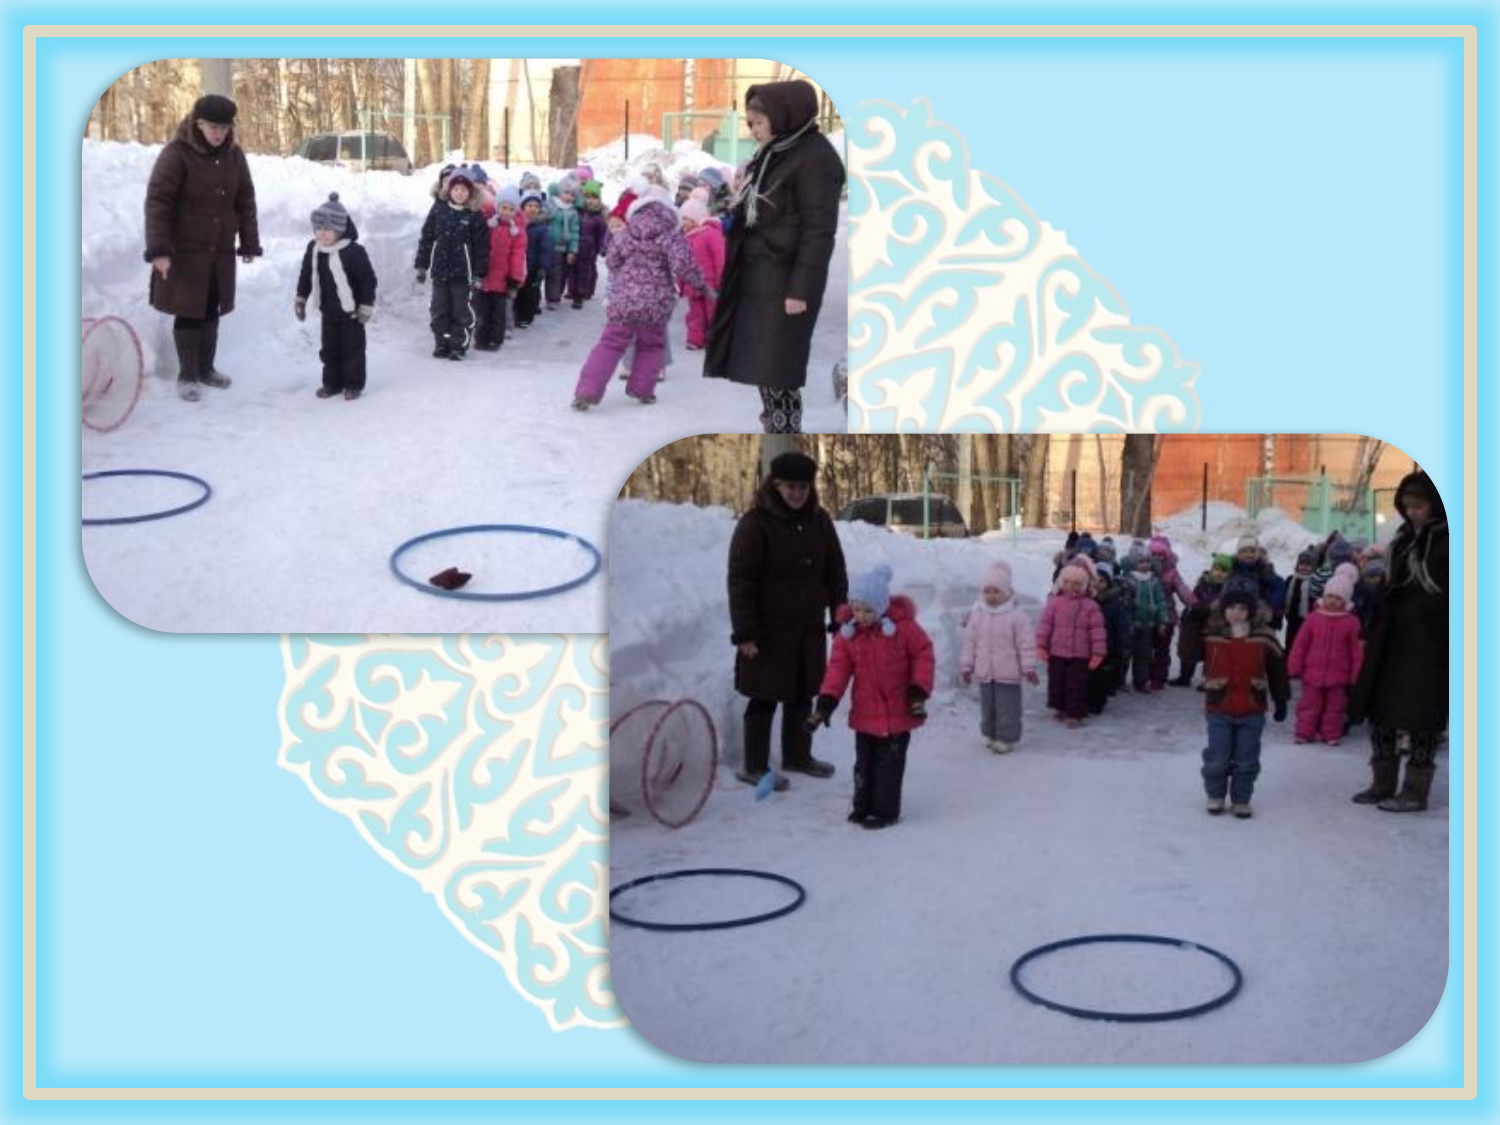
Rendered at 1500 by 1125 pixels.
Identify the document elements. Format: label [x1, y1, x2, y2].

list [81, 58, 848, 633]
picture [609, 433, 1450, 1064]
